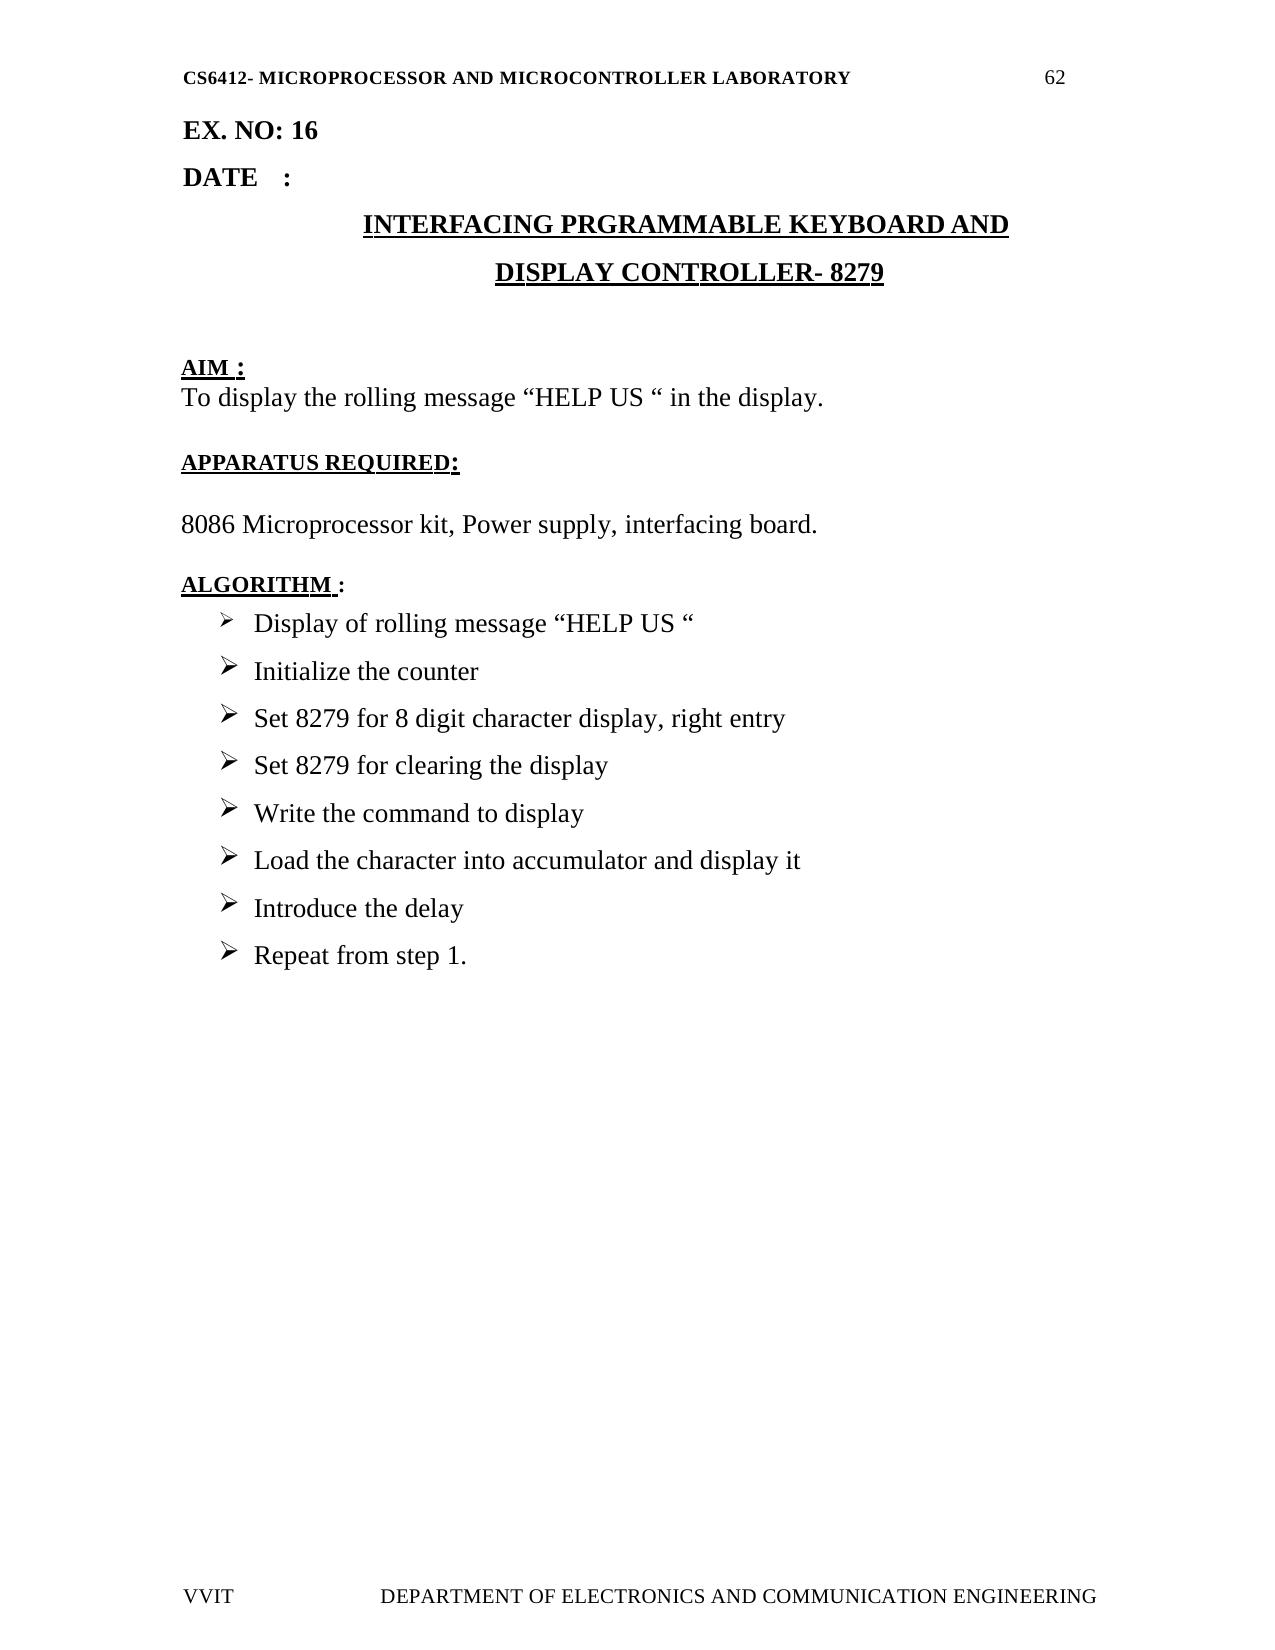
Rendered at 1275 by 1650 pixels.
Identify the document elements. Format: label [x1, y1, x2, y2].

text_box [1042, 63, 1069, 91]
text_box [181, 98, 1024, 974]
footer [181, 1582, 237, 1610]
text_box [181, 65, 858, 91]
slide_number [378, 1582, 1110, 1610]
